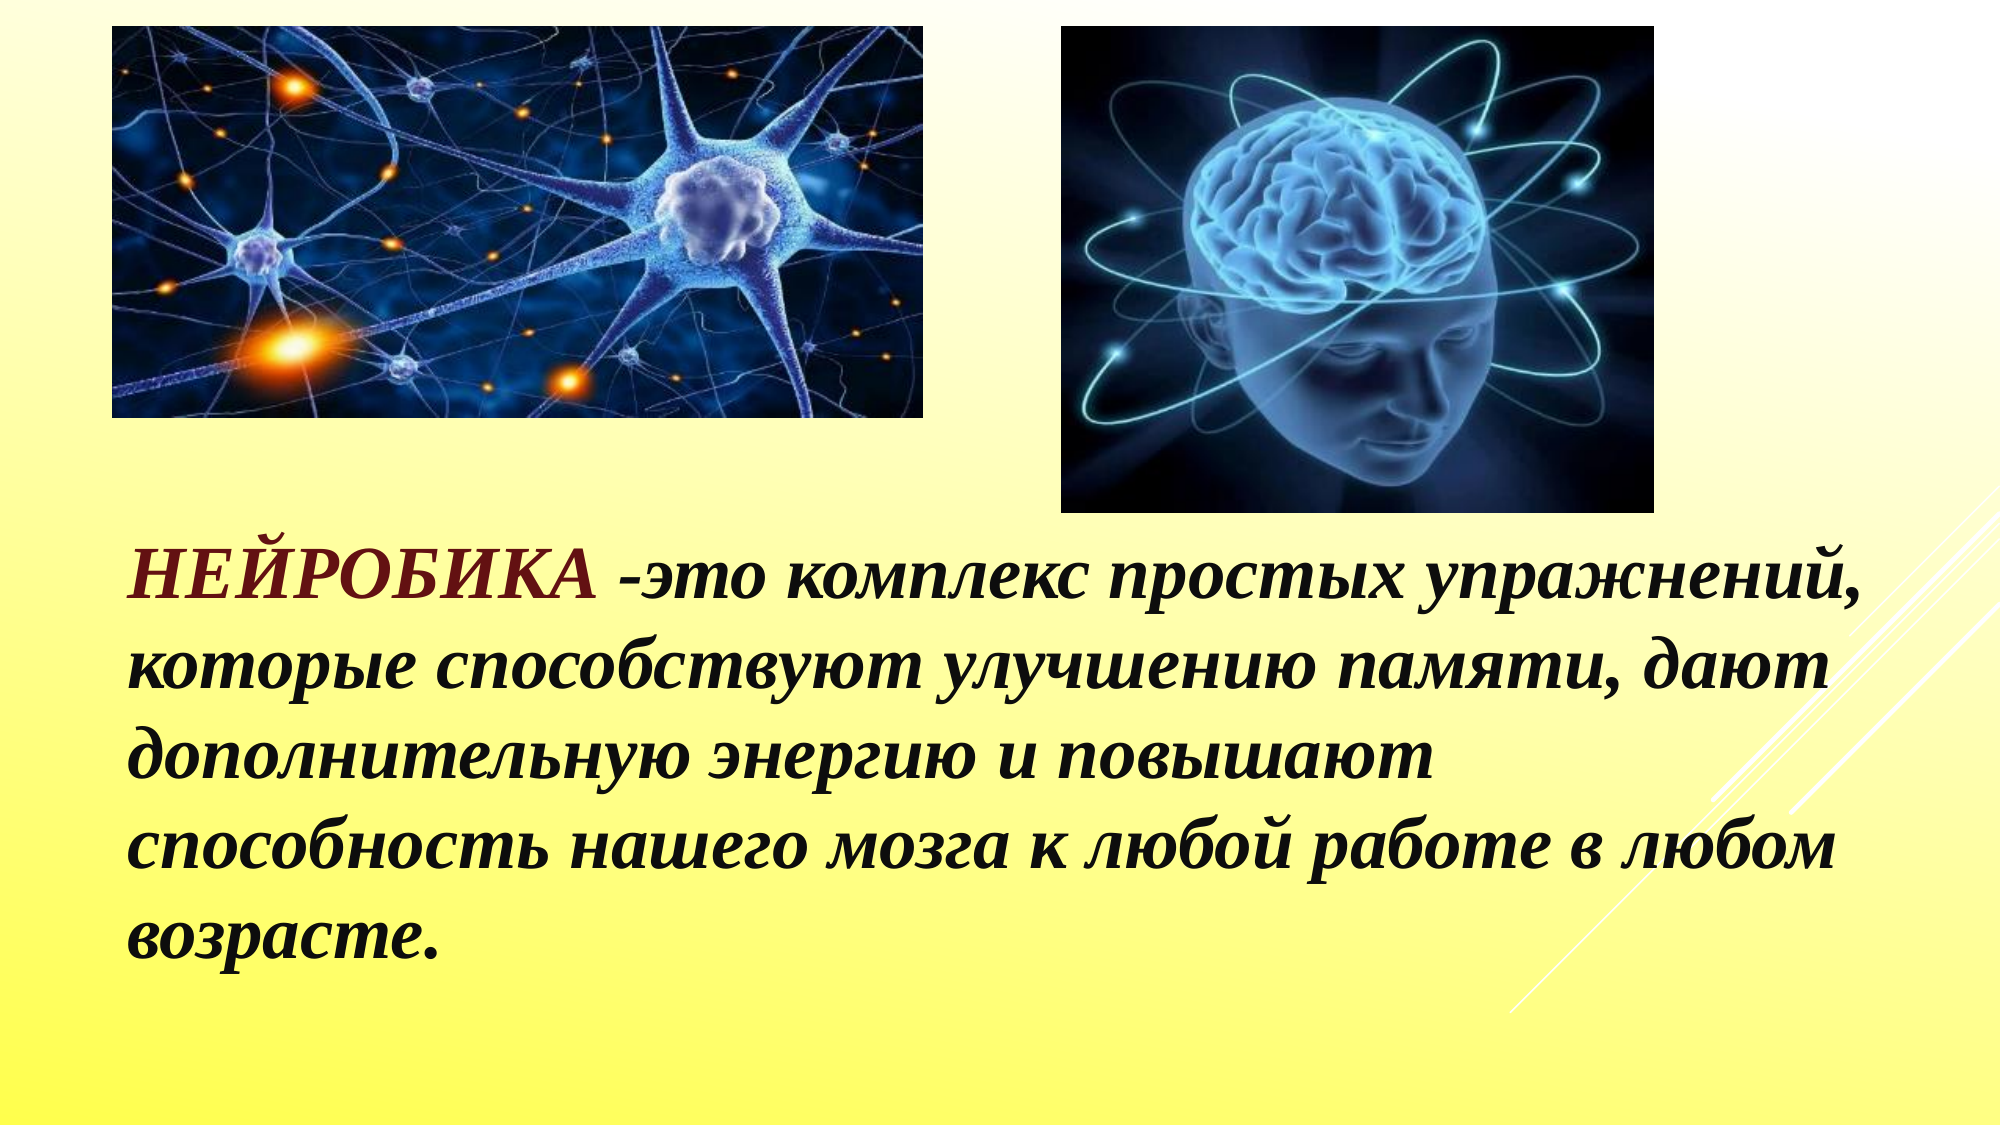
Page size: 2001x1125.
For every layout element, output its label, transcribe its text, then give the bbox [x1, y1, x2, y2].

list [111, 25, 923, 418]
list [1060, 25, 1655, 514]
title НеЙРОБИКА -это комплекс простых упражнений, которые способствуют улучшению памяти, дают дополнительную энергию и повышают способность нашего мозга к любой работе в любом возрасте. [112, 513, 1892, 984]
